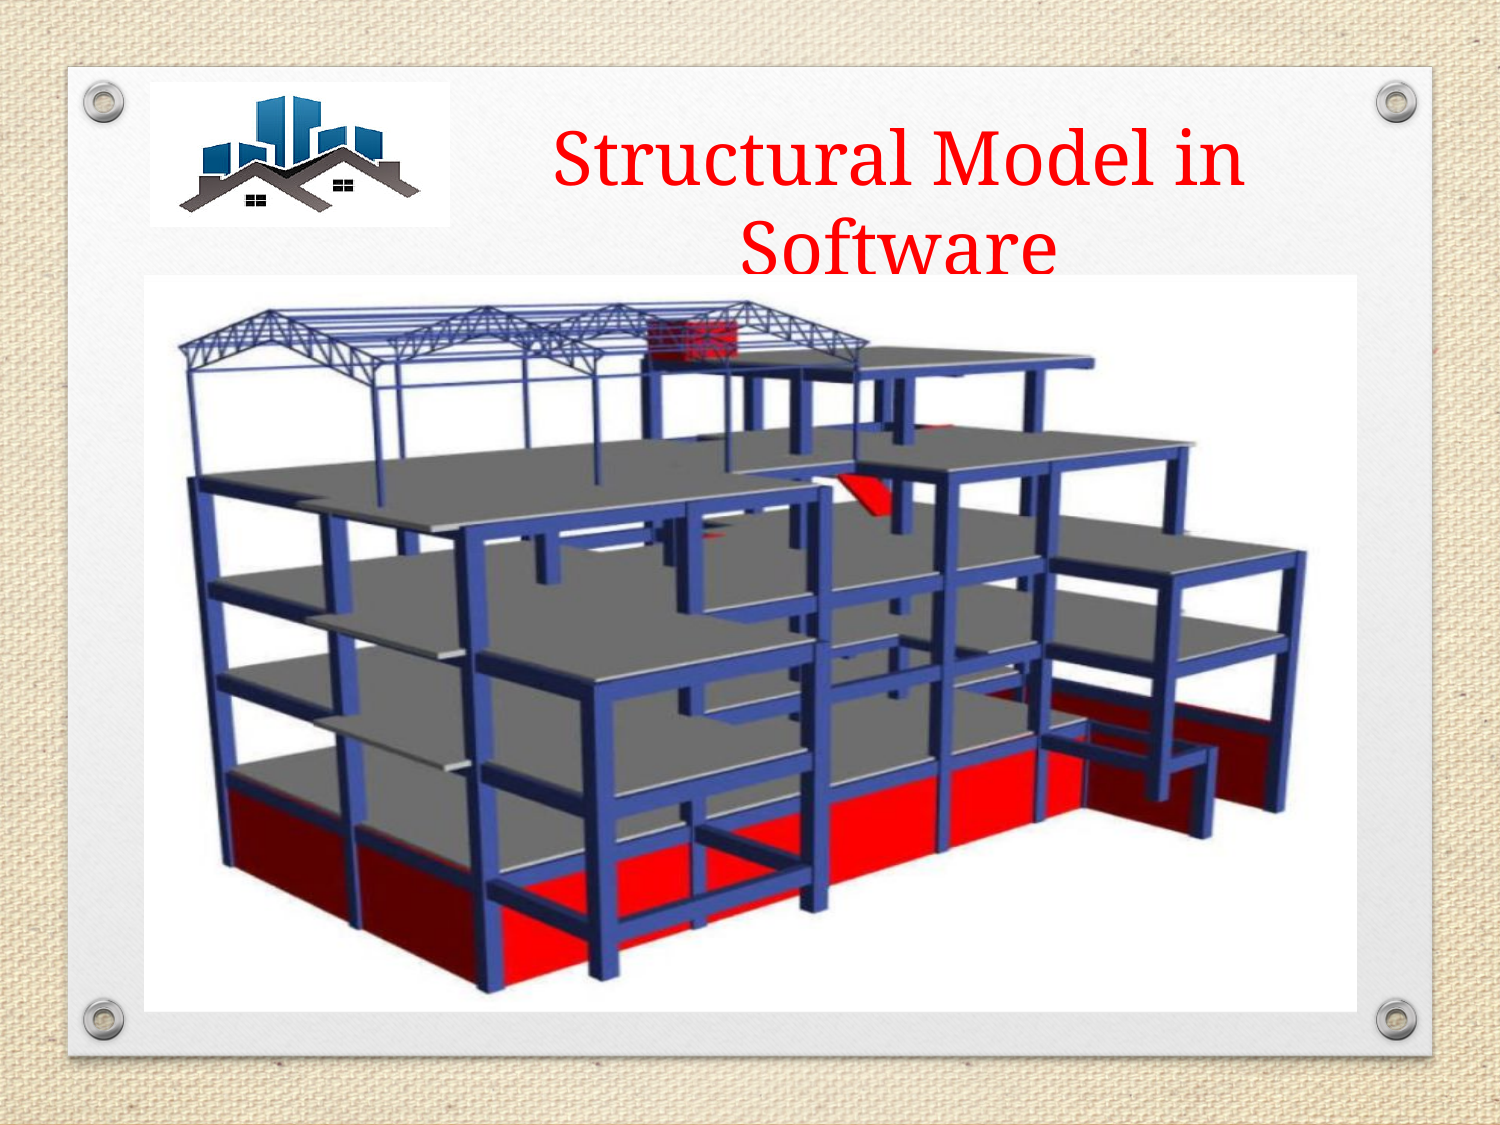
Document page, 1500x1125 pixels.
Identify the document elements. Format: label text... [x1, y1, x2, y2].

picture [0, 0, 1500, 1125]
text_box Structural Model in Software [449, 102, 1350, 274]
